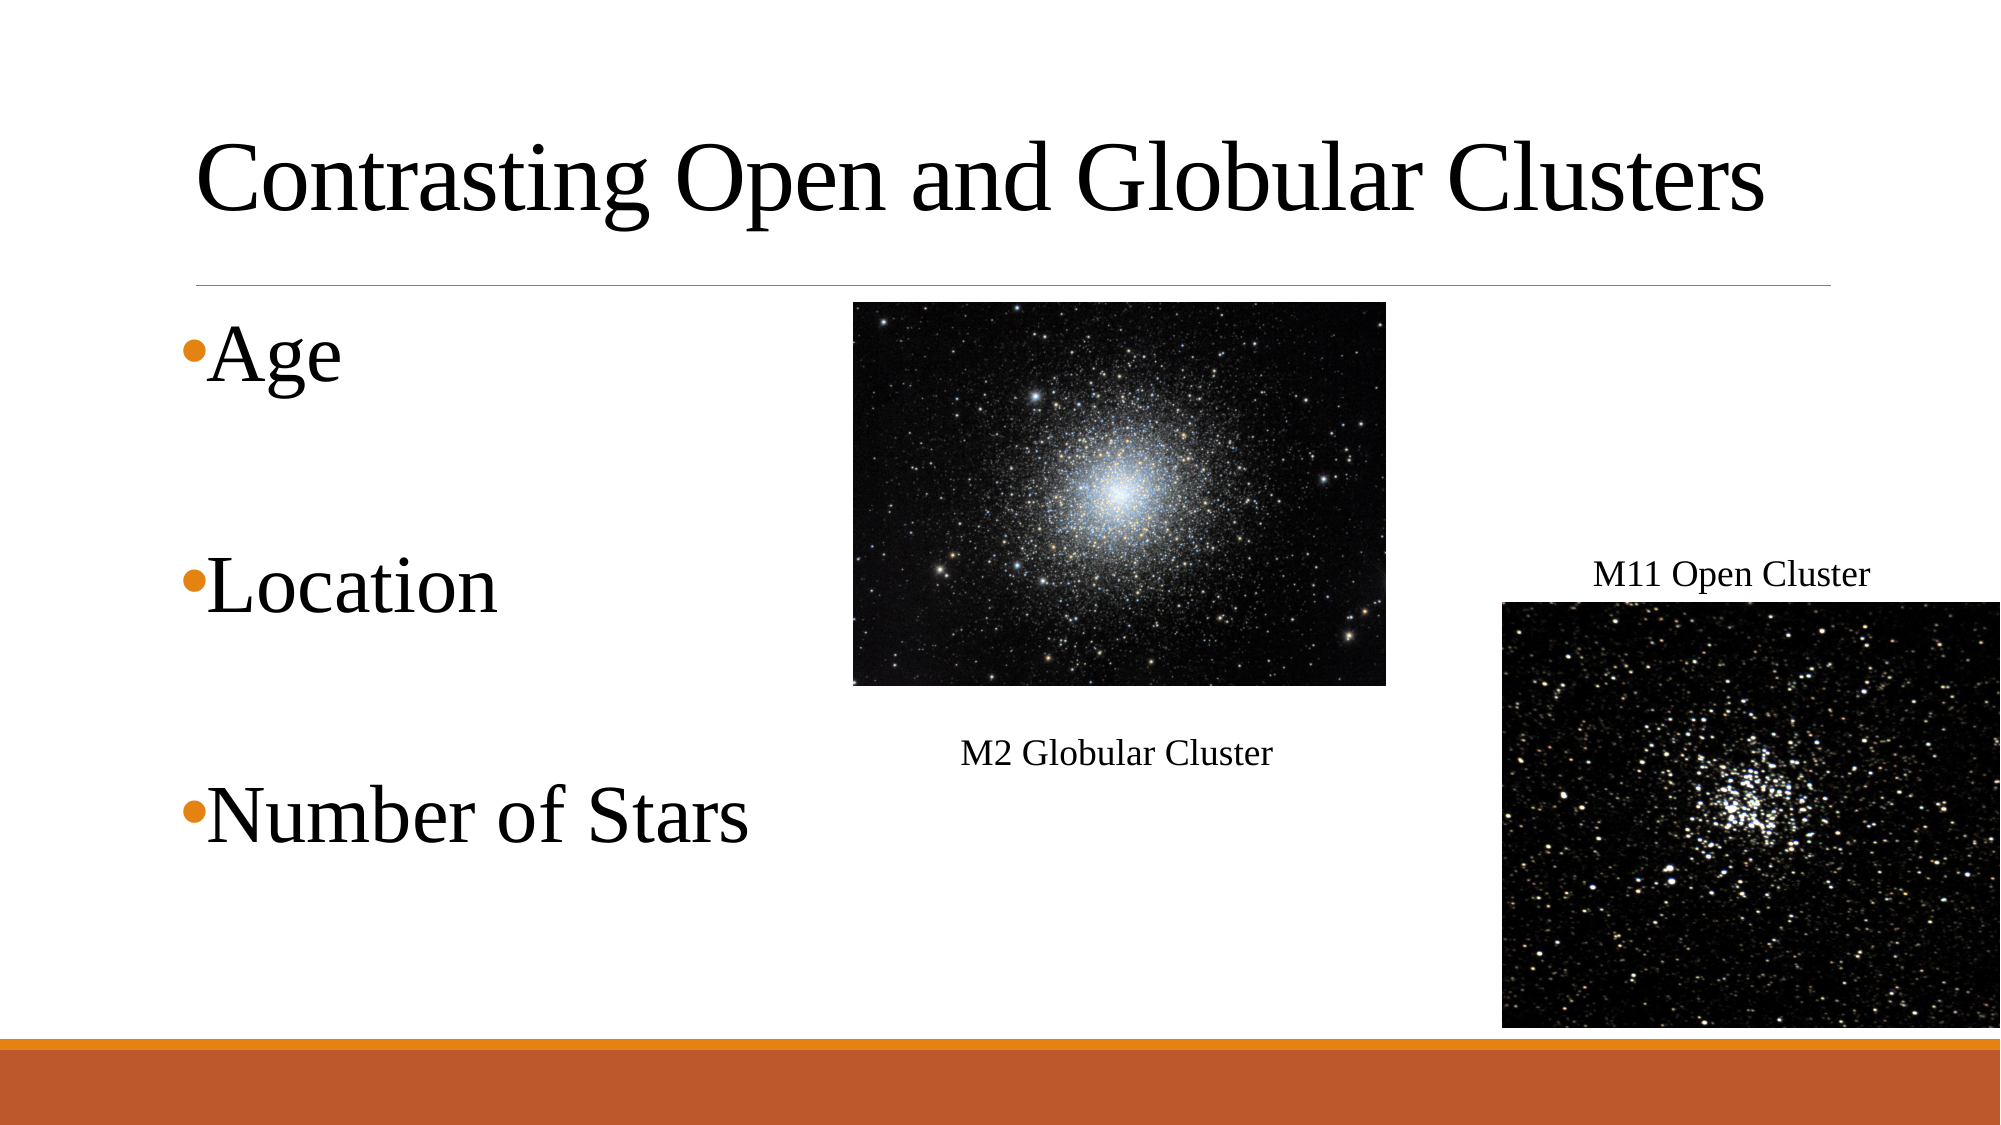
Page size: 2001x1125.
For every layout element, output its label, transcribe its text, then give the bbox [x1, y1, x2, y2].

list Age Location Number of Stars [180, 302, 1830, 963]
picture [853, 302, 1386, 687]
picture [1502, 601, 2000, 1029]
title Contrasting Open and Globular Clusters [180, 0, 1830, 238]
text_box M11 Open Cluster [1578, 541, 1977, 598]
text_box M2 Globular Cluster [945, 720, 1294, 781]
